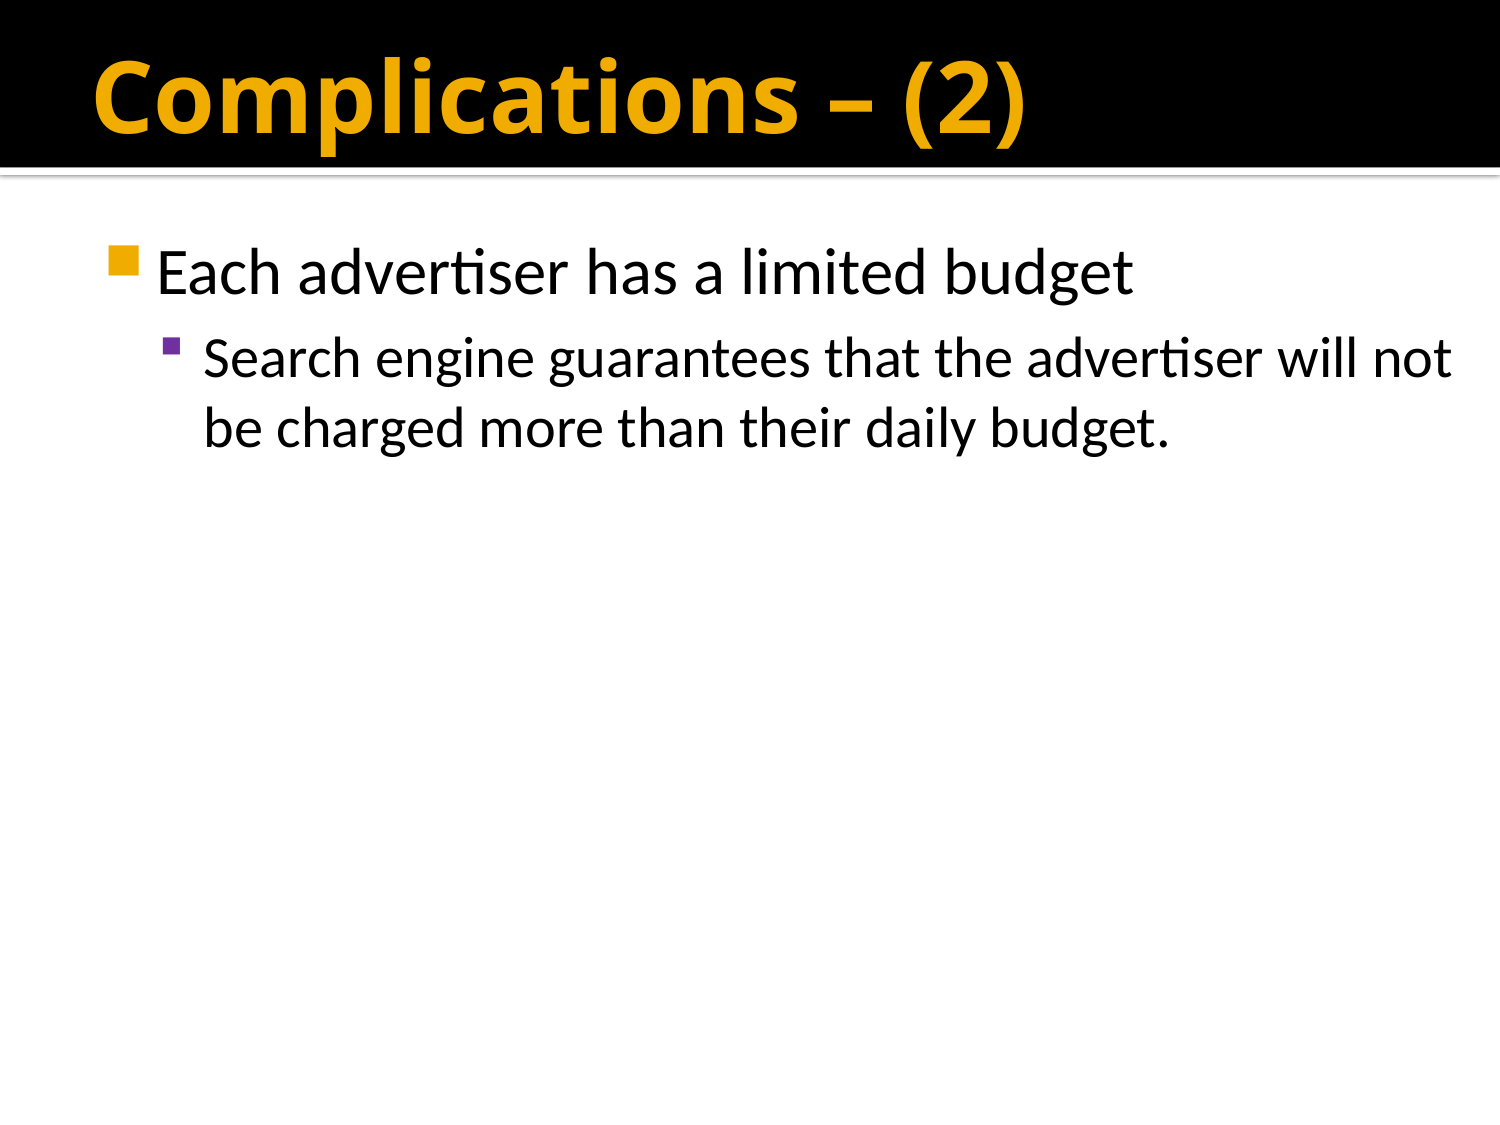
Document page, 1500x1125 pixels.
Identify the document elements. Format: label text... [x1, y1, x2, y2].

title Complications – (2) [75, 12, 1500, 175]
list Each advertiser has a limited budget Search engine guarantees that the advertiser will not be charged more than their daily budget. [75, 212, 1475, 1075]
